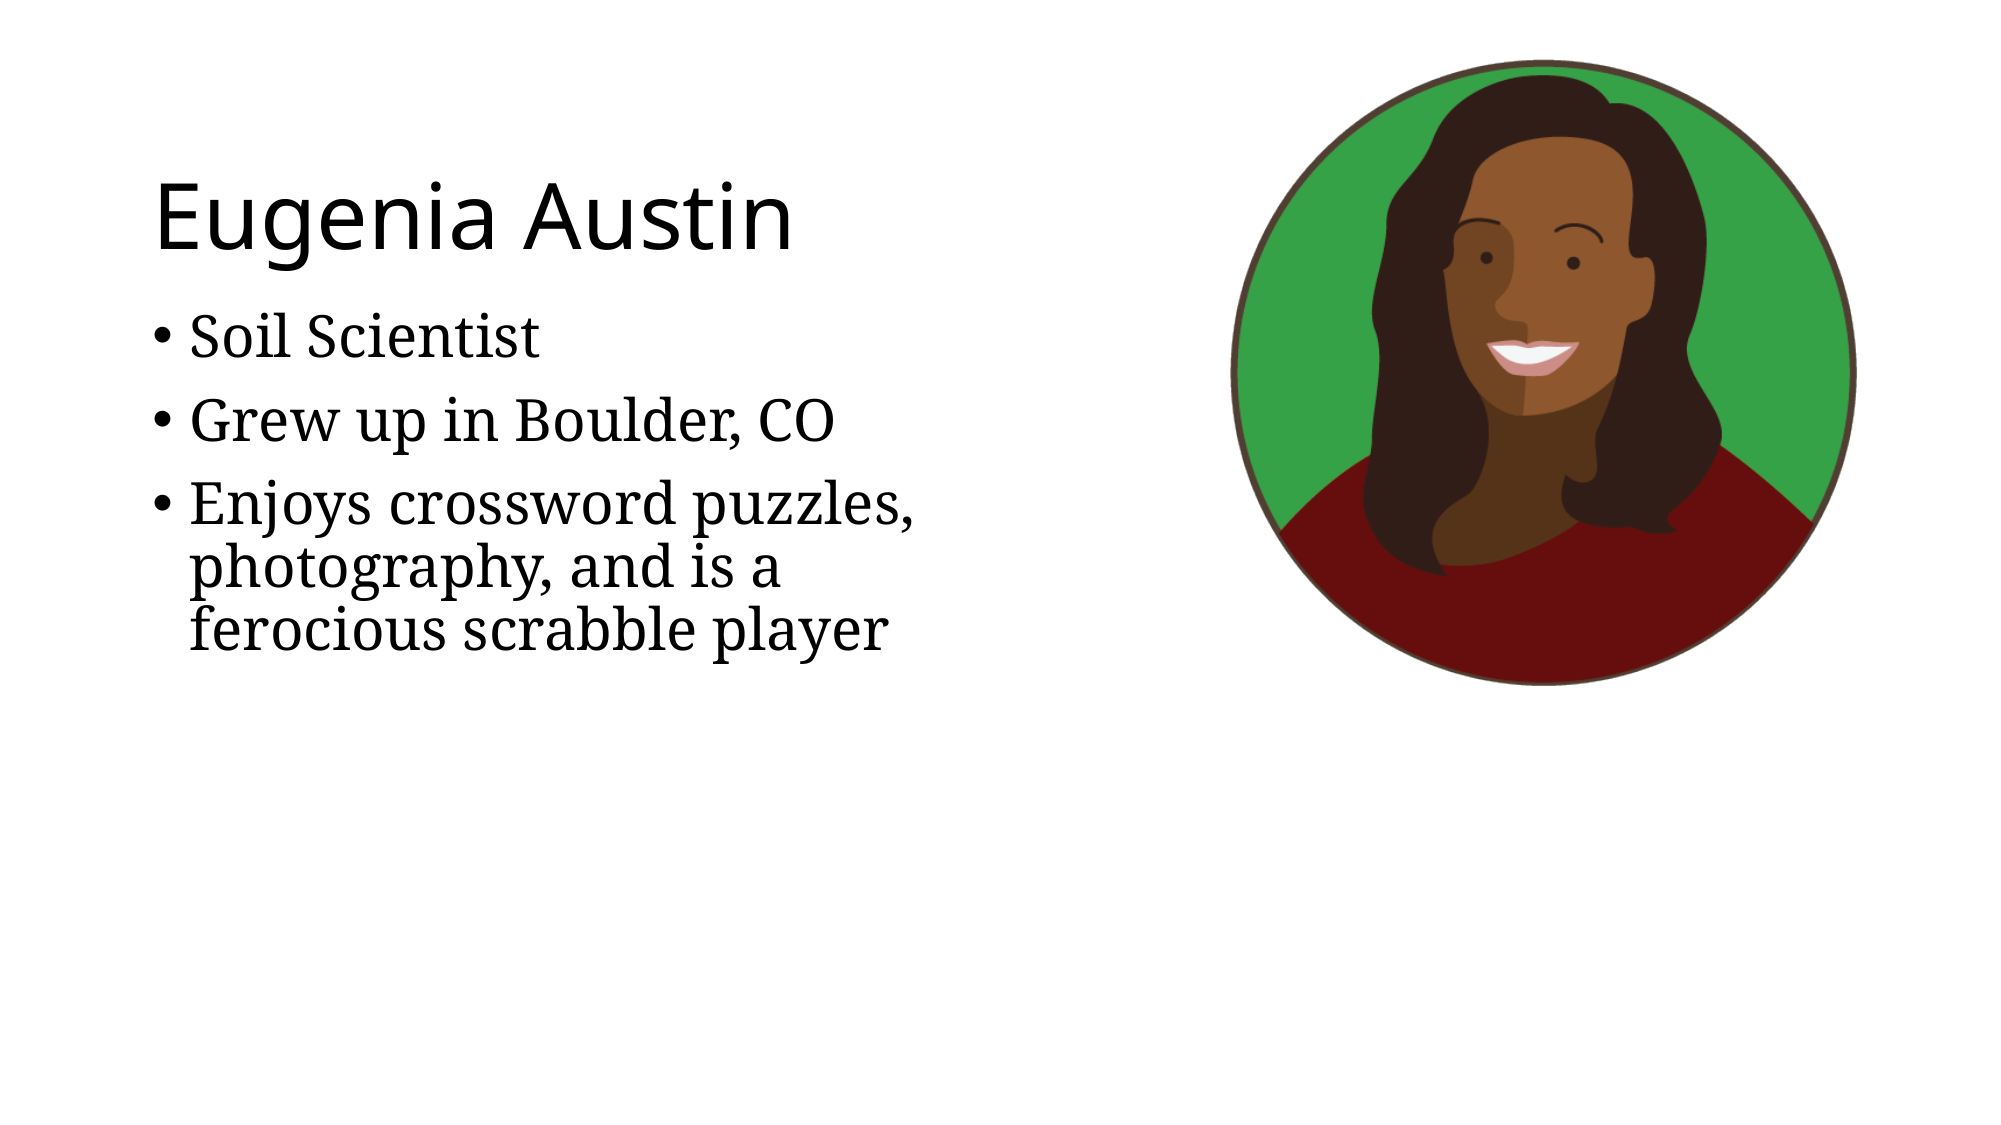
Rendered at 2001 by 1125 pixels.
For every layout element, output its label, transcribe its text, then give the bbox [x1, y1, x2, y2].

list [1230, 59, 1863, 720]
title Eugenia Austin [137, 59, 1230, 278]
list Soil Scientist Grew up in Boulder, CO Enjoys crossword puzzles, photography, and is a ferocious scrabble player [137, 299, 988, 1014]
